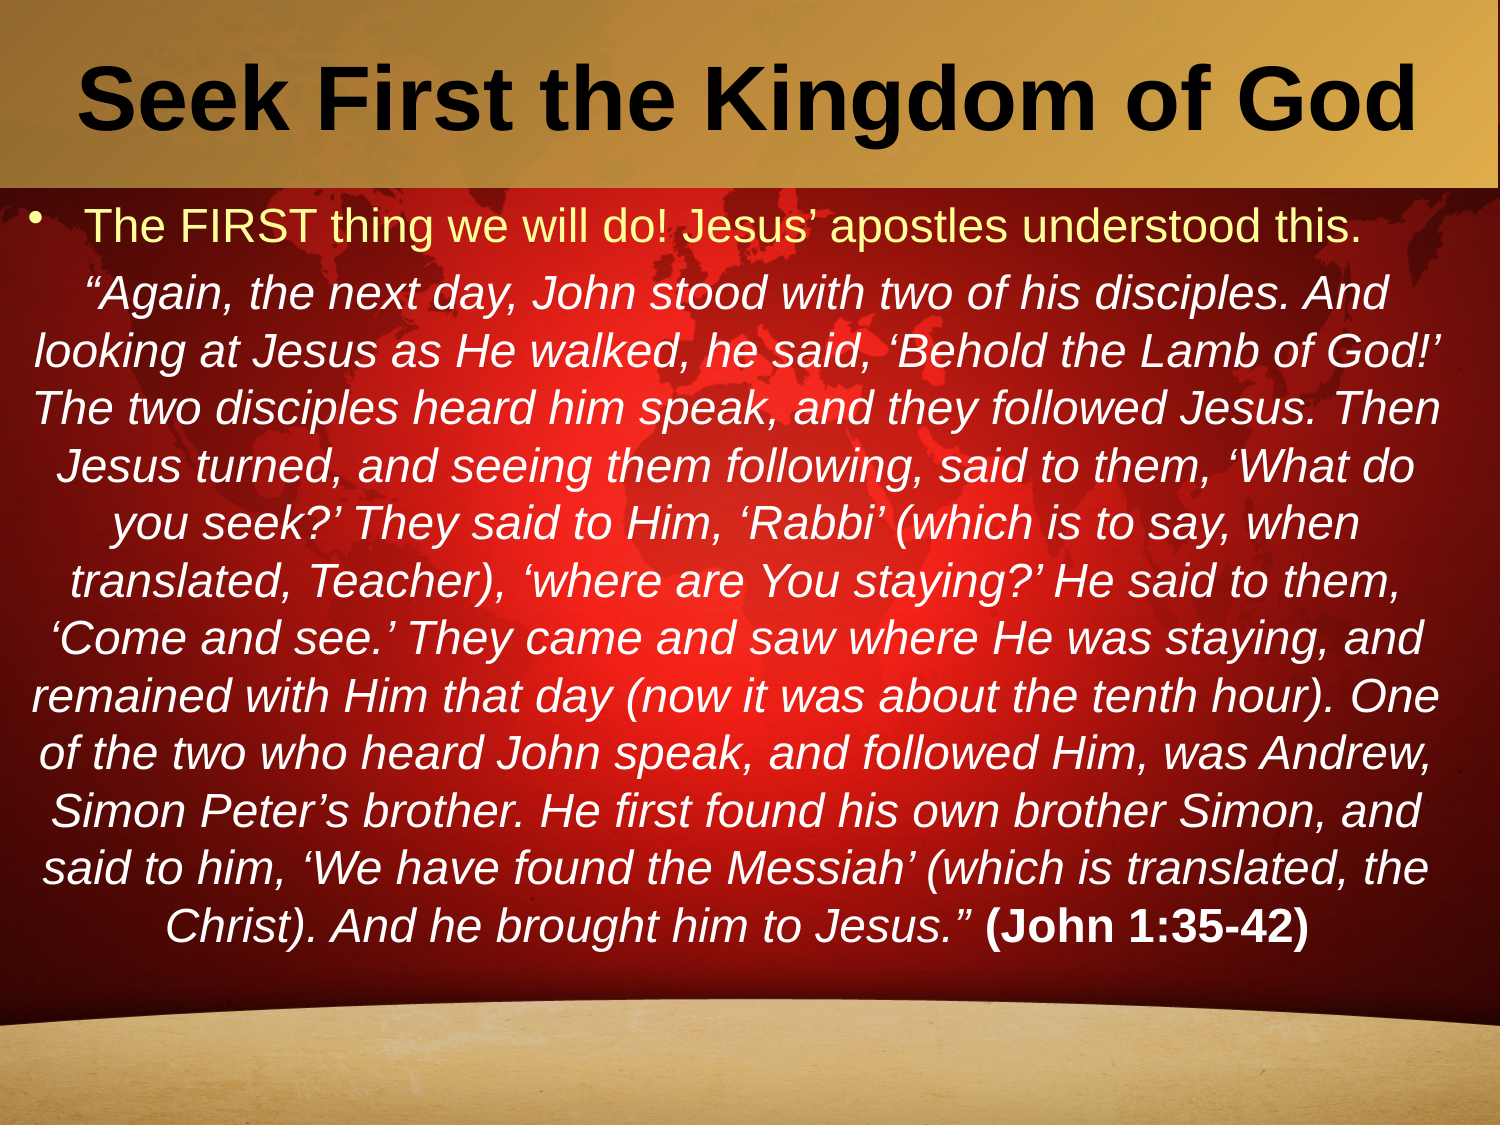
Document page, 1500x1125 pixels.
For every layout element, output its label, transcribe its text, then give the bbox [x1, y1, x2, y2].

picture [0, 0, 1500, 1125]
title Seek First the Kingdom of God [0, 0, 1498, 188]
list The FIRST thing we will do! Jesus’ apostles understood this. “Again, the next day, John stood with two of his disciples. And looking at Jesus as He walked, he said, ‘Behold the Lamb of God!’ The two disciples heard him speak, and they followed Jesus. Then Jesus turned, and seeing them following, said to them, ‘What do you seek?’ They said to Him, ‘Rabbi’ (which is to say, when translated, Teacher), ‘where are You staying?’ He said to them, ‘Come and see.’ They came and saw where He was staying, and remained with Him that day (now it was about the tenth hour). One of the two who heard John speak, and followed Him, was Andrew, Simon Peter’s brother. He first found his own brother Simon, and said to him, ‘We have found the Messiah’ (which is translated, the Christ). And he brought him to Jesus.” (John 1:35-42) [12, 187, 1463, 1025]
